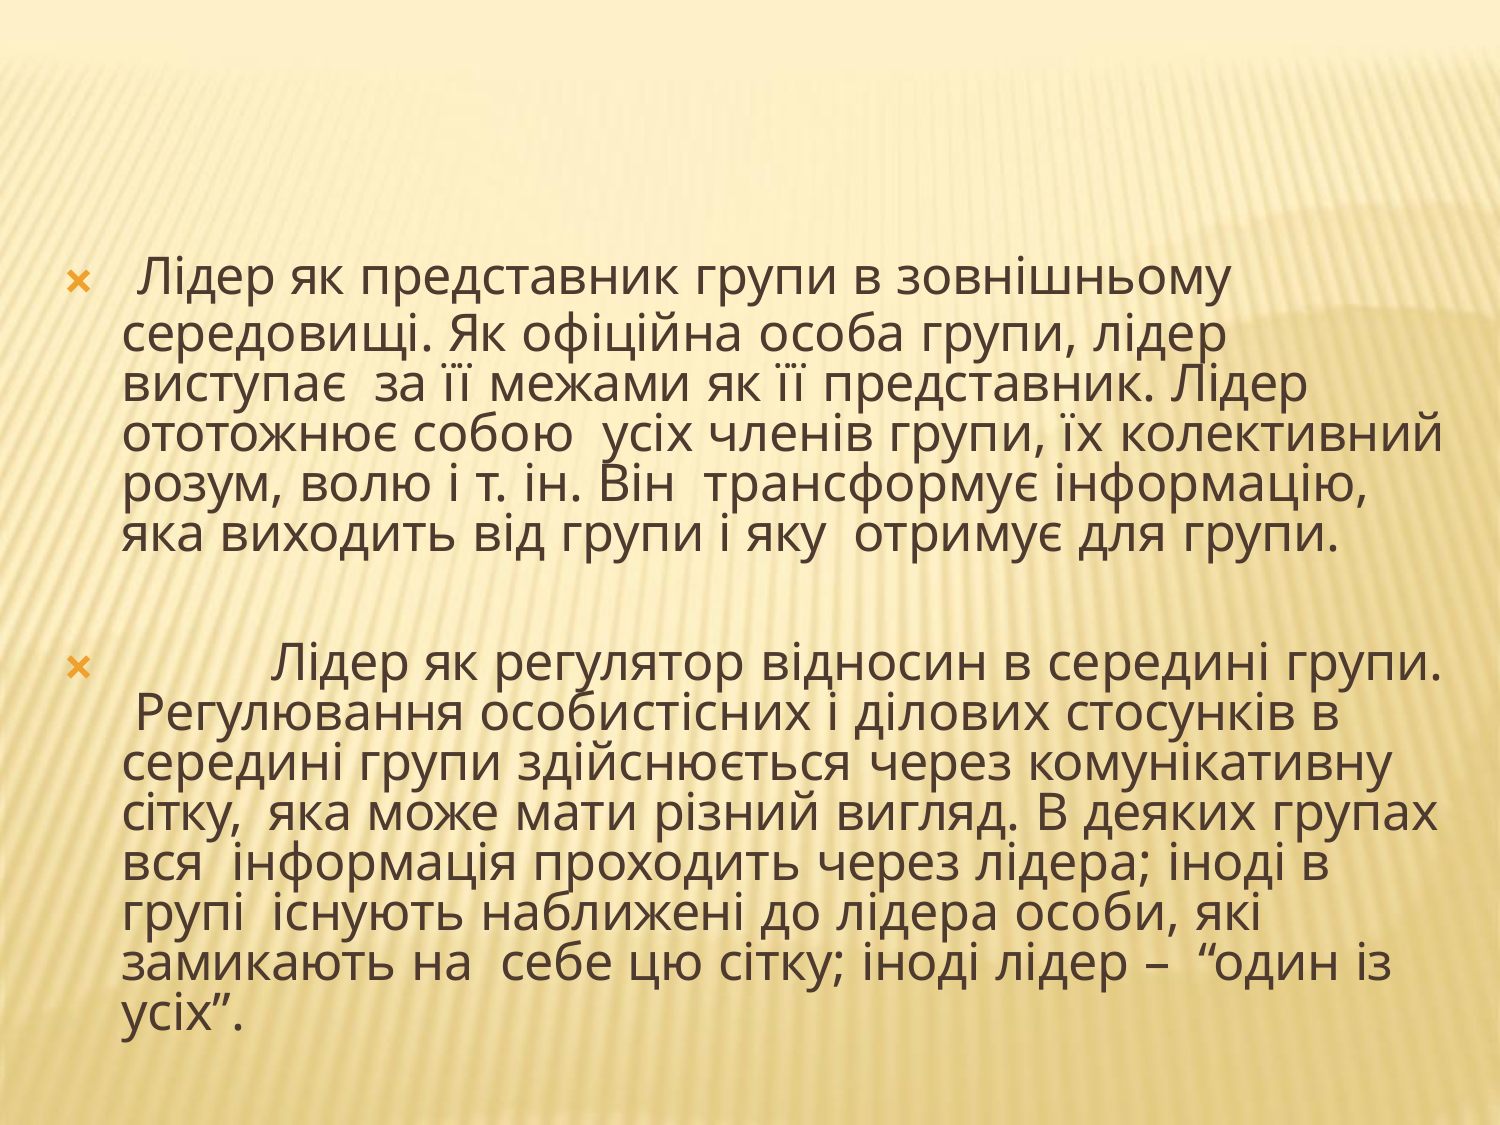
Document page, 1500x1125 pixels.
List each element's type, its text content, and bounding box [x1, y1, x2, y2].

picture [0, 0, 1500, 1125]
text_box 🞭 Лідер як представник групи в зовнішньому середовищі. Як офіційна особа групи, лідер виступає за її межами як її представник. Лідер ототожнює собою усіх членів групи, їх колективний розум, волю і т. ін. Він трансформує інформацію, яка виходить від групи і яку отримує для групи. 🞭 Лідер як регулятор відносин в середині групи. Регулювання особистісних і ділових стосунків в середині групи здійснюється через комунікативну сітку, яка може мати різний вигляд. В деяких групах вся інформація проходить через лідера; іноді в групі існують наближені до лідера особи, які замикають на себе цю сітку; іноді лідер – “один із усіх”. [62, 246, 1459, 1041]
